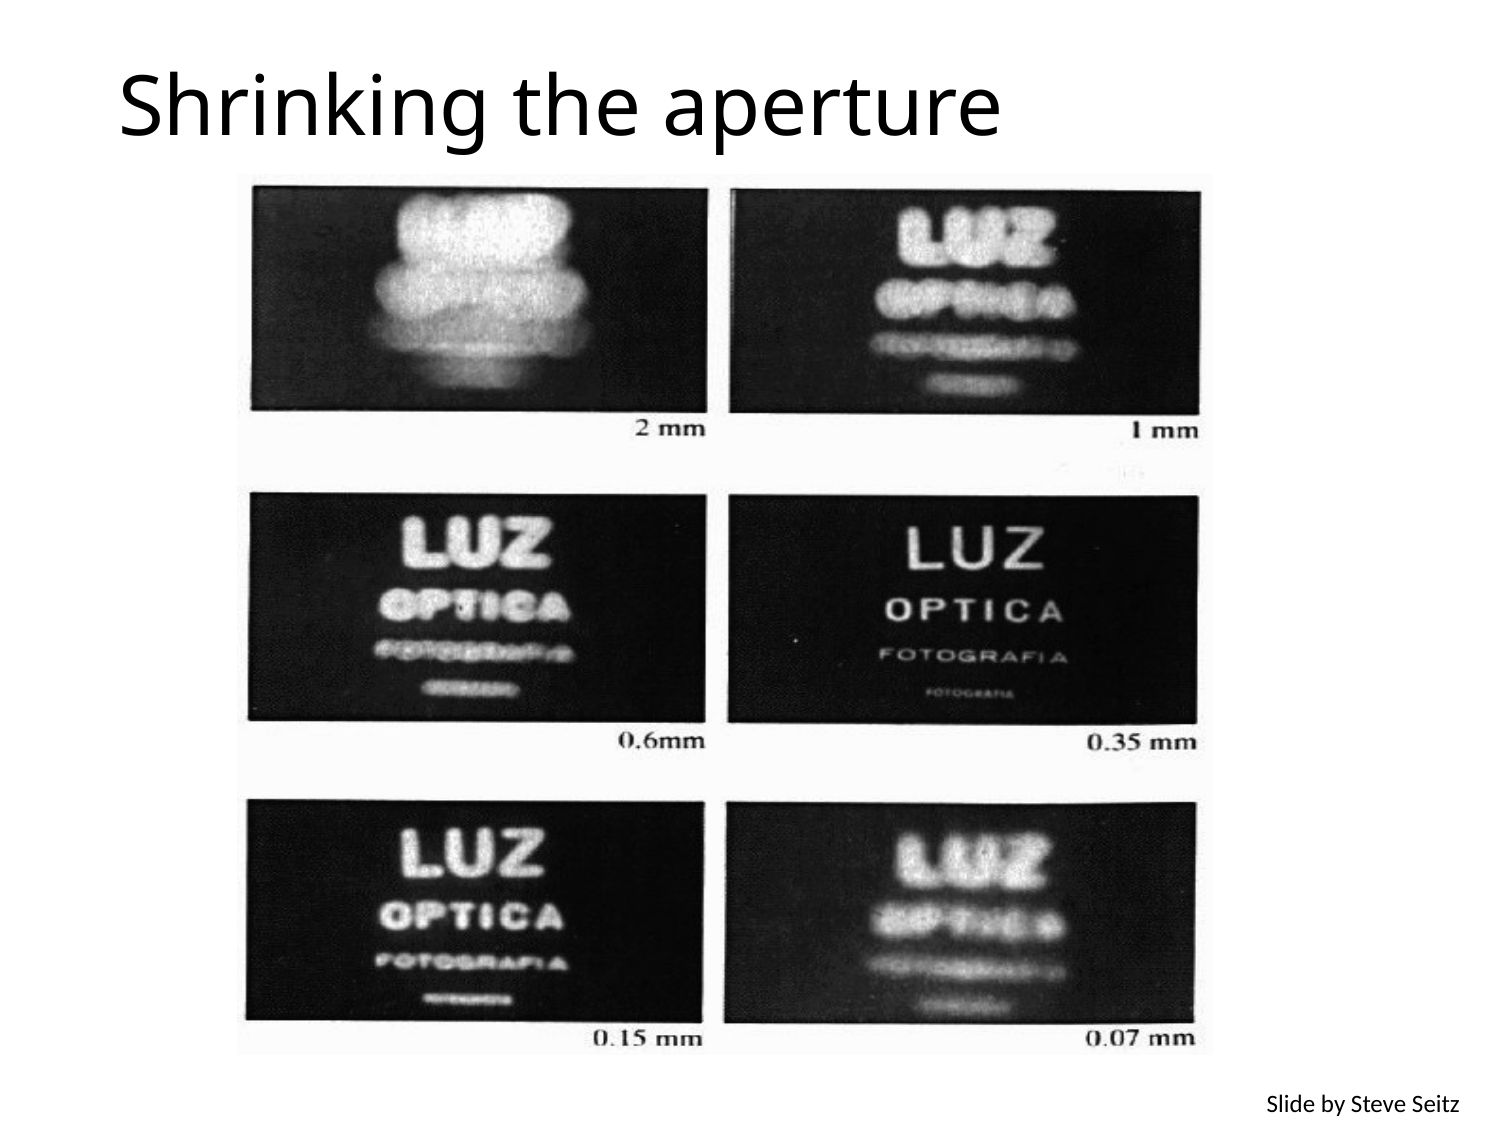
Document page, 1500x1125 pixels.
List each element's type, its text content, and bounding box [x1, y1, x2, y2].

text_box Slide by Steve Seitz [1251, 1079, 1476, 1125]
title Shrinking the aperture [103, 0, 1397, 218]
picture [237, 174, 1213, 1055]
